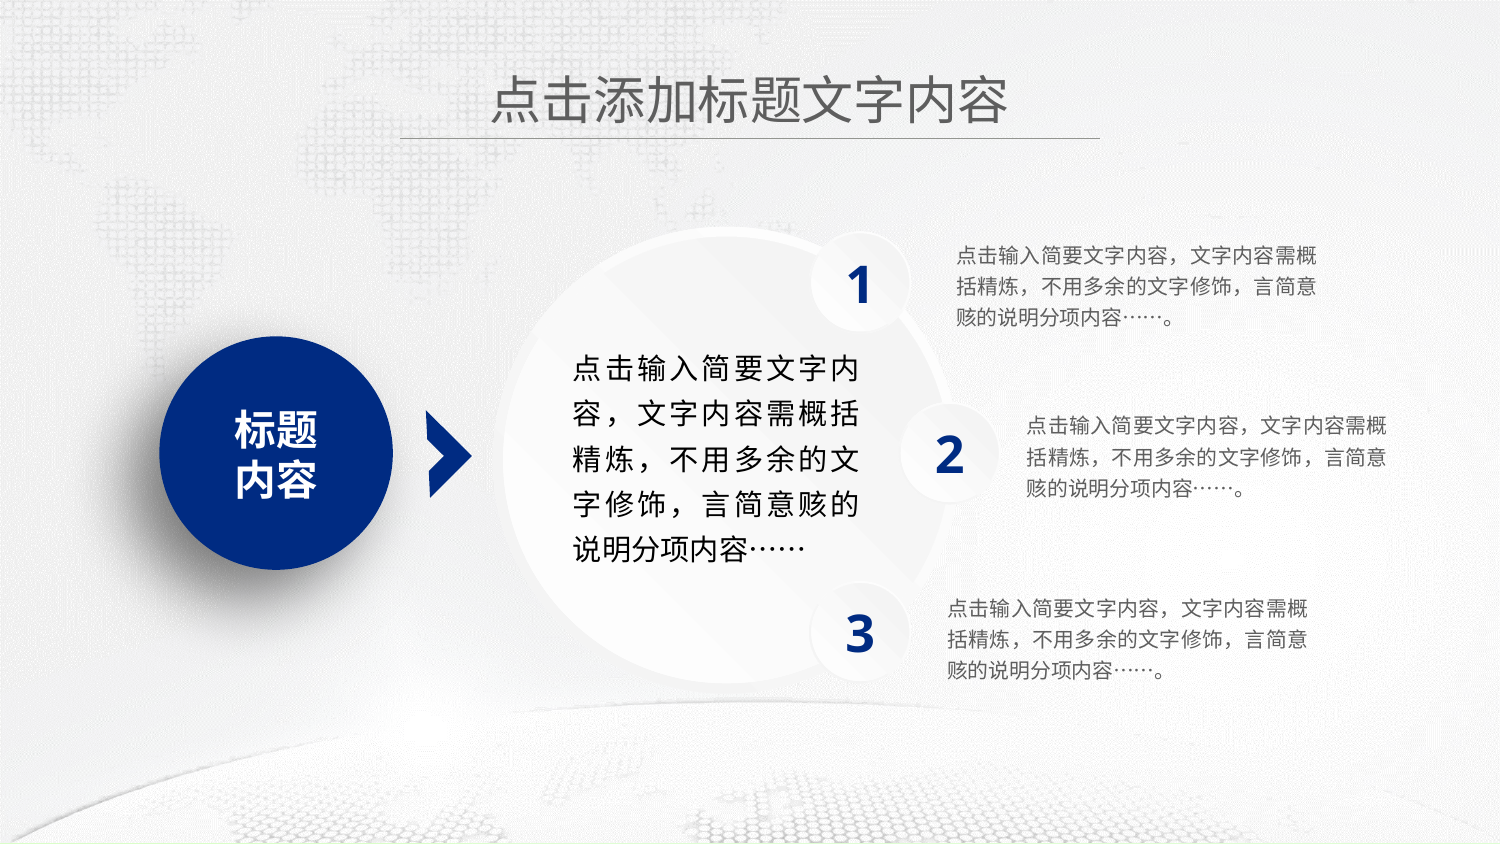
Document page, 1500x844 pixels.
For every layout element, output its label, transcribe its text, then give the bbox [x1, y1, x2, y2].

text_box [809, 581, 912, 684]
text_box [492, 226, 960, 694]
picture [0, 0, 1500, 843]
text_box 点击输入简要文字内容，文字内容需概括精炼，不用多余的文字修饰，言简意赅的说明分项内容……。 [1026, 406, 1388, 501]
text_box 点击输入简要文字内容，文字内容需概括精炼，不用多余的文字修饰，言简意赅的说明分项内容……。 [960, 589, 1309, 684]
text_box [425, 410, 472, 498]
text_box 标题 内容 [234, 403, 318, 504]
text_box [898, 401, 1001, 505]
text_box 点击添加标题文字内容 [472, 60, 1028, 138]
text_box [158, 335, 394, 571]
text_box 点击输入简要文字内容，文字内容需概括精炼，不用多余的文字修饰，言简意赅的说明分项内容……。 [960, 236, 1317, 330]
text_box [809, 231, 912, 334]
